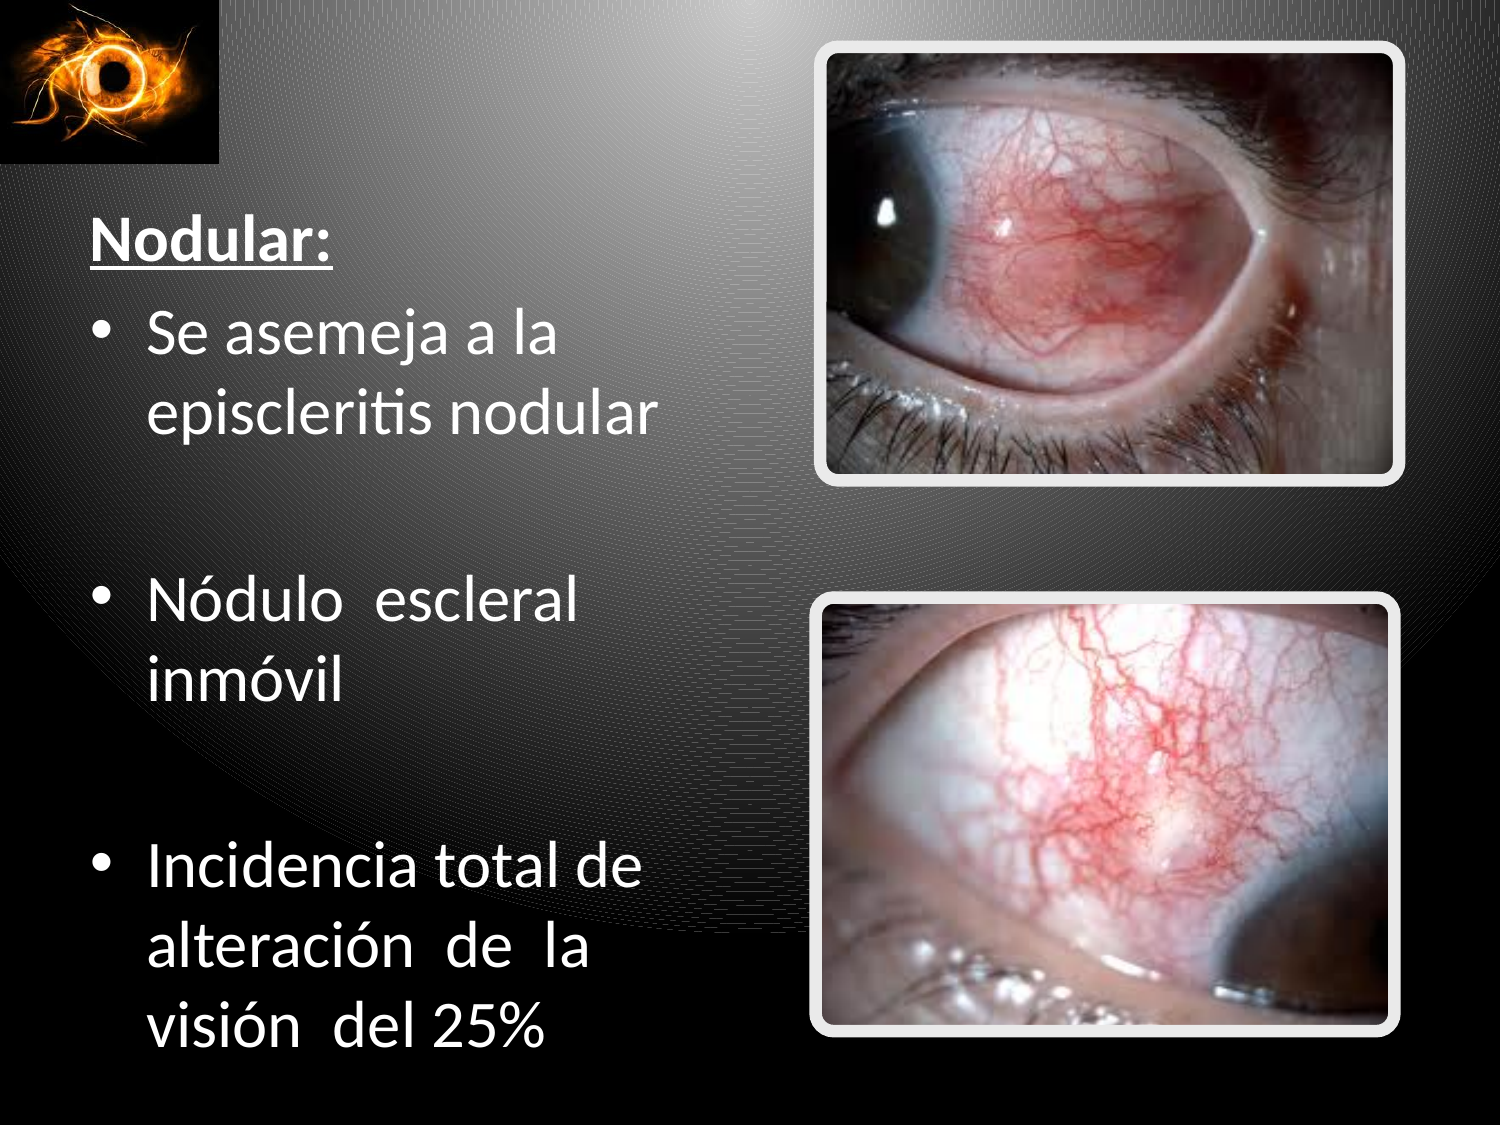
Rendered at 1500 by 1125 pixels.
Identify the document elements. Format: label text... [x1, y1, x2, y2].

picture [815, 597, 1395, 1032]
picture [820, 46, 1400, 481]
text_box Nodular: Se asemeja a la episcleritis nodular Nódulo escleral inmóvil Incidencia total de alteración de la visión del 25% [75, 187, 774, 1020]
picture [0, 0, 220, 165]
